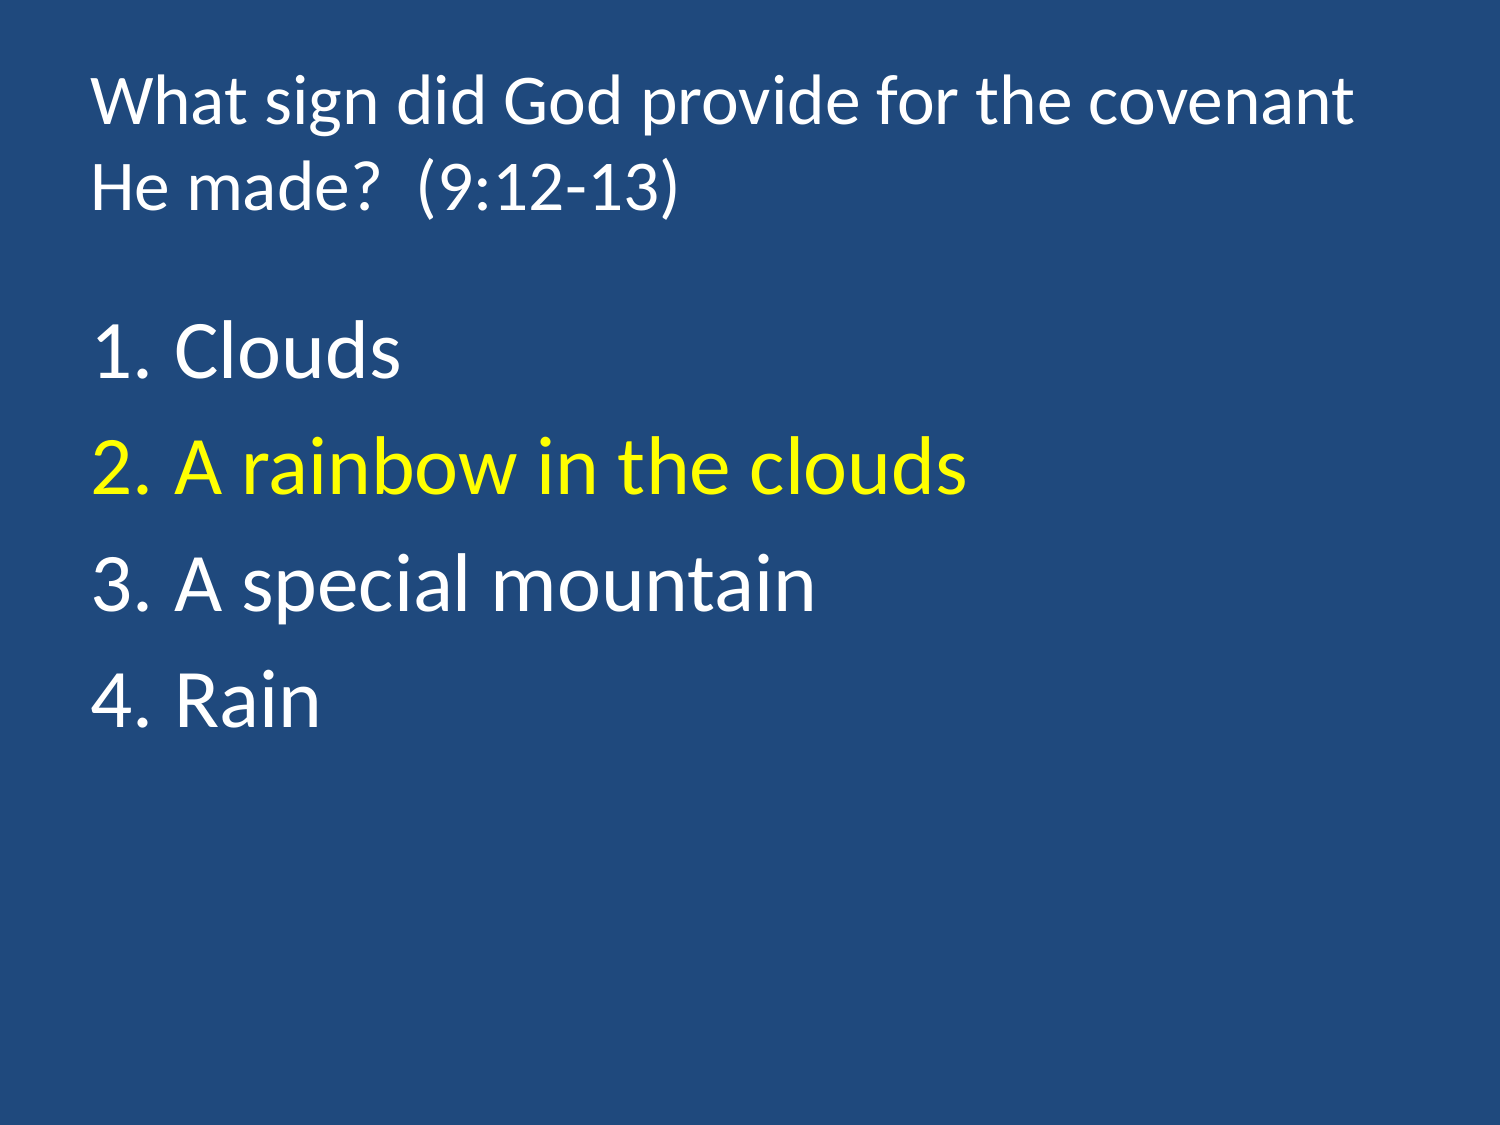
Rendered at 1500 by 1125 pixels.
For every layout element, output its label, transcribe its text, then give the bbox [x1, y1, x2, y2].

title What sign did God provide for the covenant He made? (9:12-13) [75, 45, 1425, 233]
list Clouds A rainbow in the clouds A special mountain Rain [75, 287, 1425, 1005]
